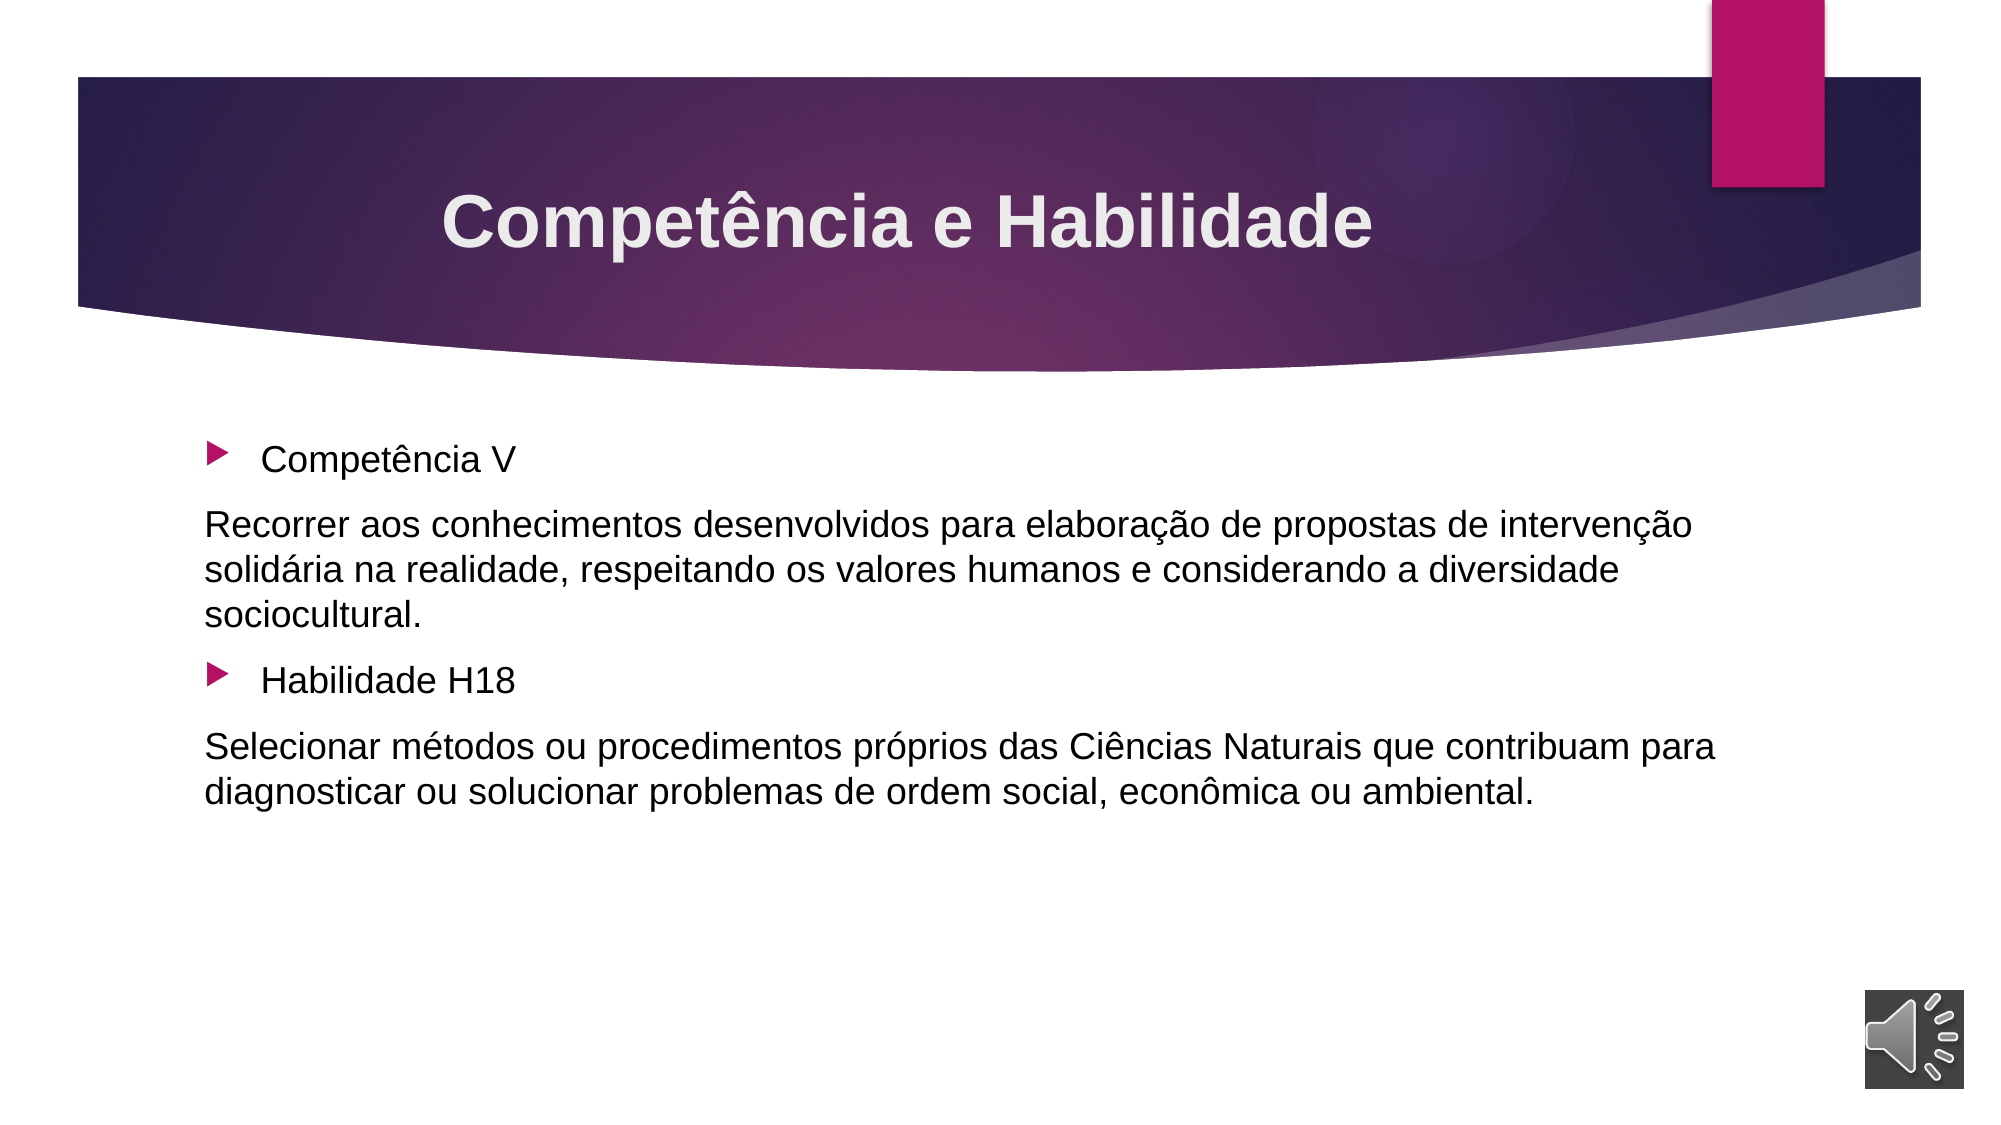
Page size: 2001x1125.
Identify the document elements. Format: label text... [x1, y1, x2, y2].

picture [1864, 989, 1965, 1090]
list Competência V Recorrer aos conhecimentos desenvolvidos para elaboração de propostas de intervenção solidária na realidade, respeitando os valores humanos e considerando a diversidade sociocultural. Habilidade H18 Selecionar métodos ou procedimentos próprios das Ciências Naturais que contribuam para diagnosticar ou solucionar problemas de ordem social, econômica ou ambiental. [189, 427, 1786, 988]
title Competência e Habilidade [189, 159, 1627, 276]
